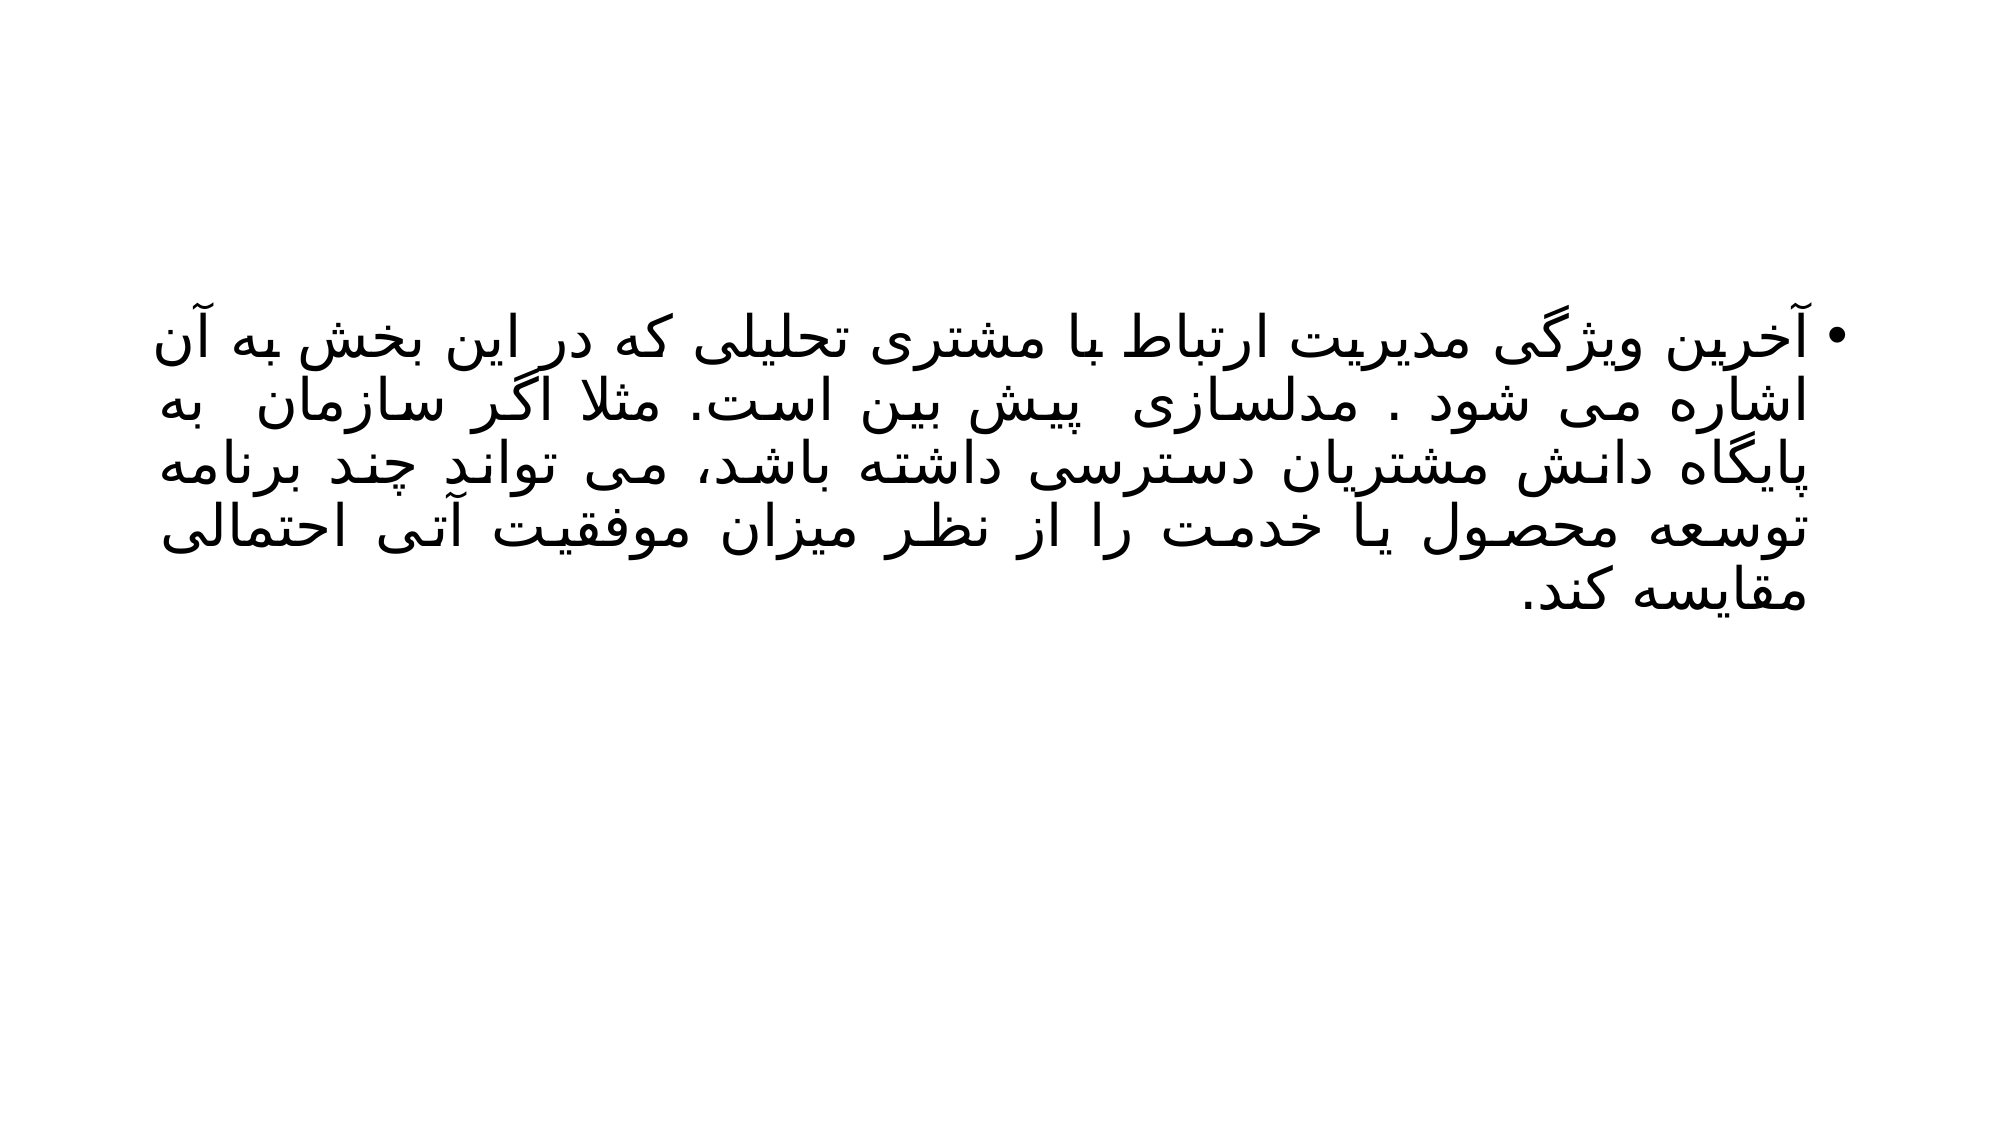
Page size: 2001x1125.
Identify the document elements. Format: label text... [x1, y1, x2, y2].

list آخرین ویژگی مدیریت ارتباط با مشتری تحلیلی که در این بخش به آن اشاره می شود . مدلسازی پیش بین است. مثلا اگر سازمان به پایگاه دانش مشتریان دسترسی داشته باشد، می تواند چند برنامه توسعه محصول یا خدمت را از نظر میزان موفقیت آتی احتمالی مقایسه کند. [137, 299, 1863, 1014]
